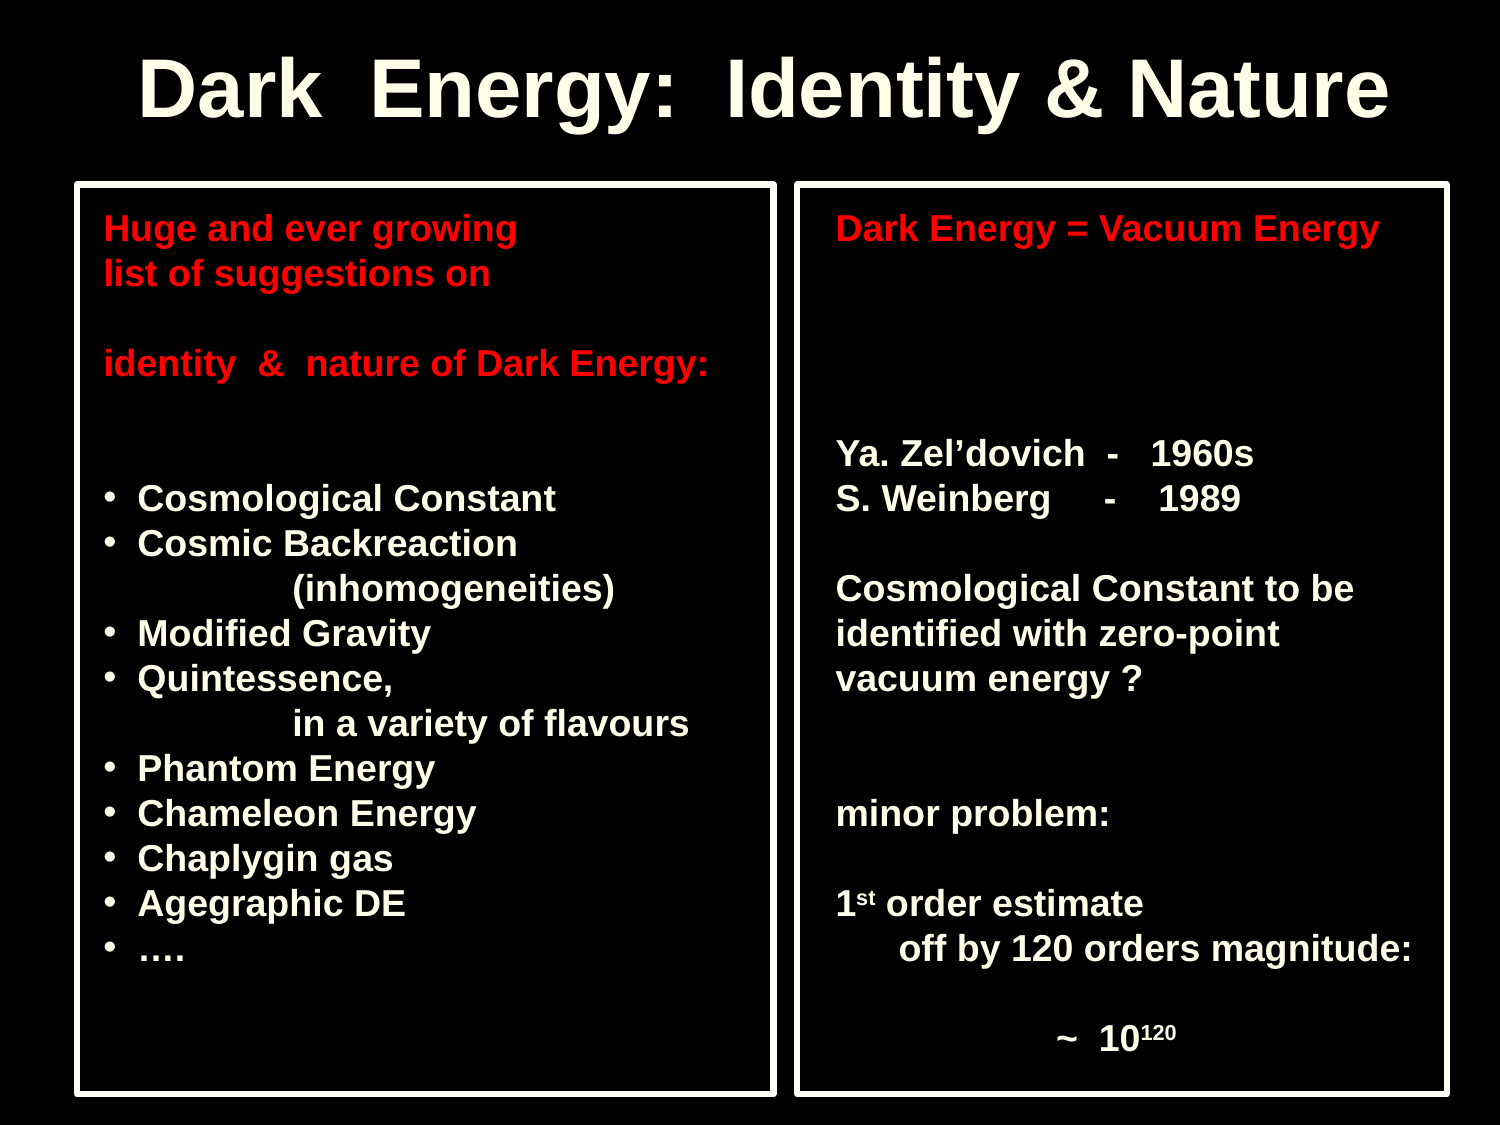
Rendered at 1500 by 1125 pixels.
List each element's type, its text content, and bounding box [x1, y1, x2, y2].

text_box Dark Energy = Vacuum Energy Ya. Zel’dovich - 1960s S. Weinberg - 1989 Cosmological Constant to be identified with zero-point vacuum energy ? minor problem: 1st order estimate off by 120 orders magnitude: ~ 10120 [820, 196, 1500, 1125]
title Dark Energy: Identity & Nature [0, 0, 1500, 197]
text_box [75, 183, 776, 1096]
text_box [795, 183, 1449, 1096]
text_box Huge and ever growing list of suggestions on identity & nature of Dark Energy: Cosmological Constant Cosmic Backreaction (inhomogeneities) Modified Gravity Quintessence, in a variety of flavours Phantom Energy Chameleon Energy Chaplygin gas Agegraphic DE …. [88, 196, 820, 1125]
